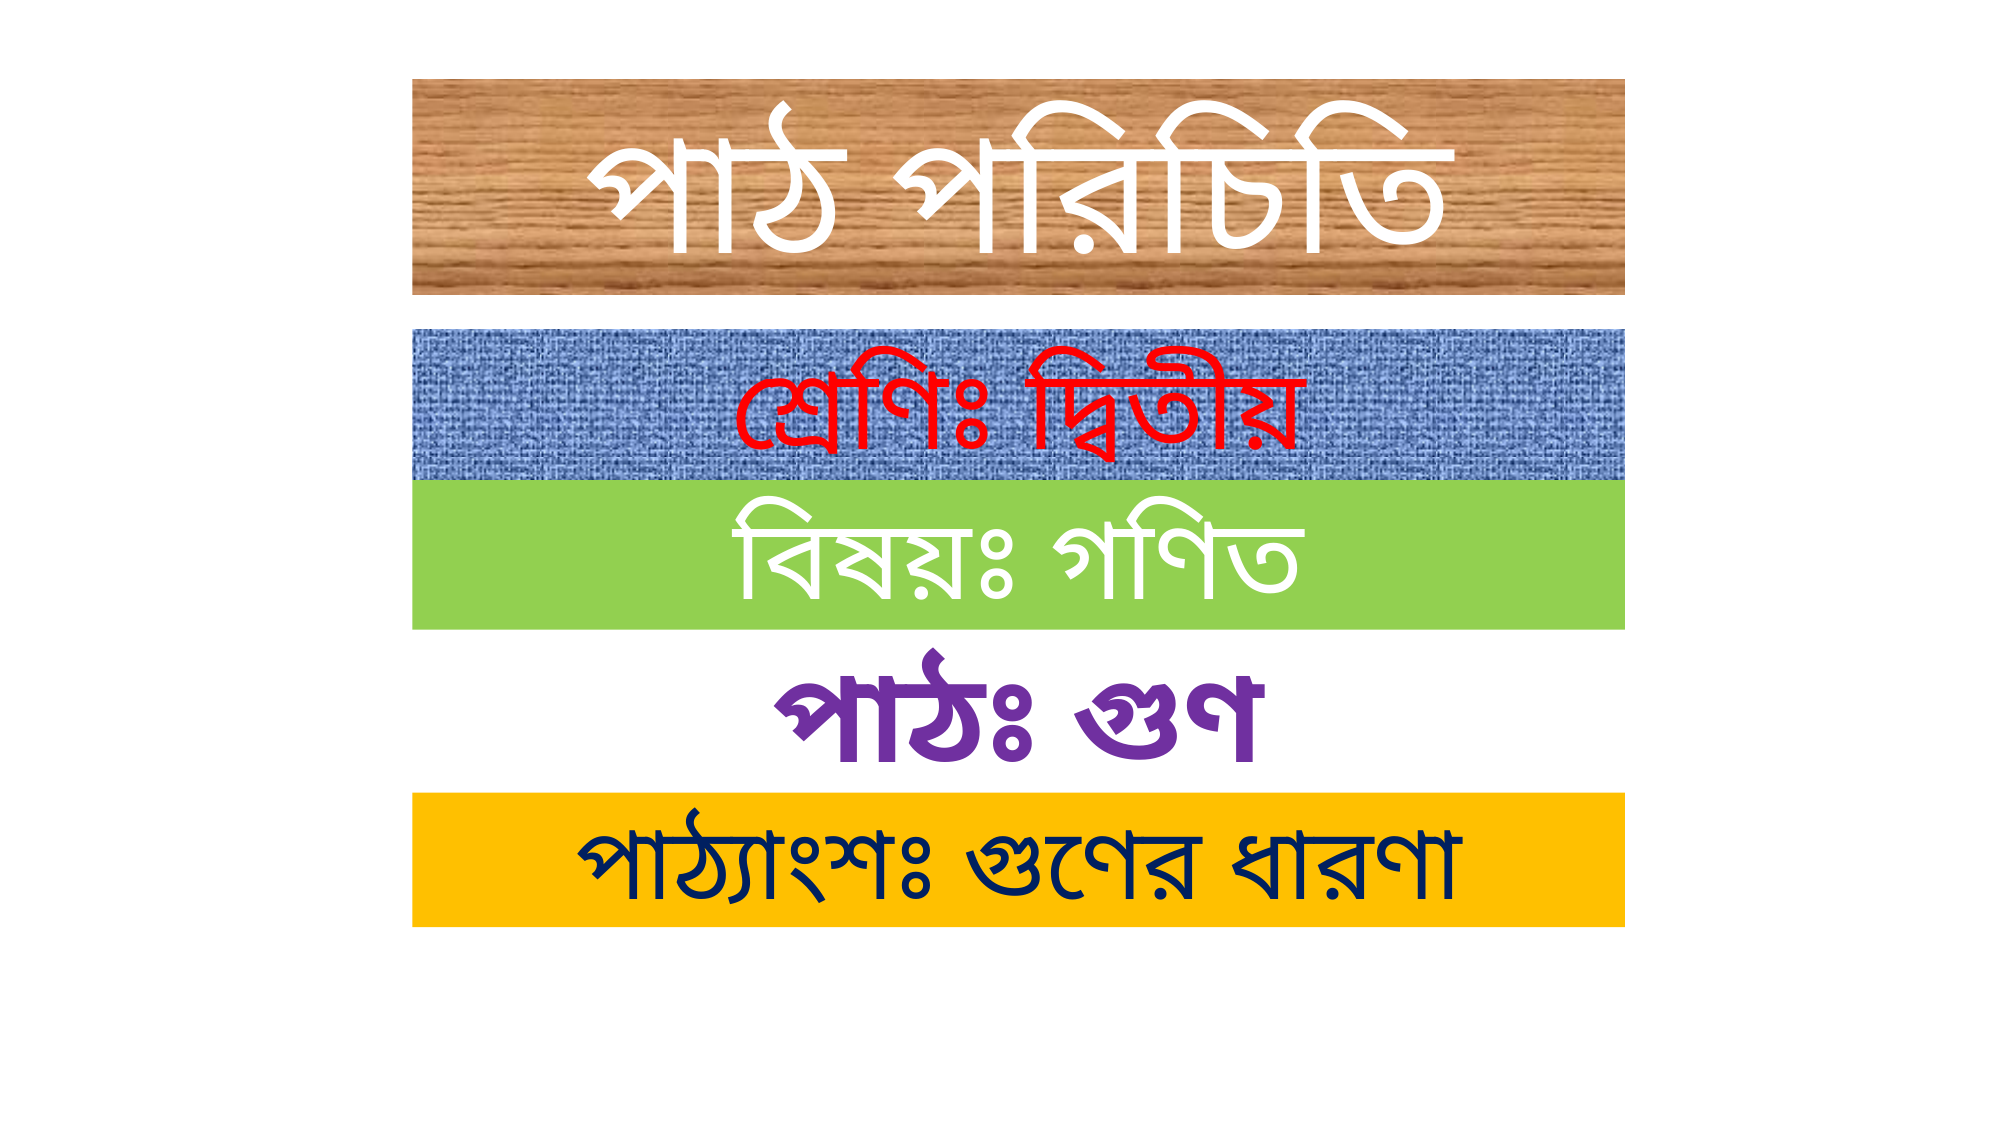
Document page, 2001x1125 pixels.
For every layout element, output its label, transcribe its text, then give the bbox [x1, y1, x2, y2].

text_box পাঠ পরিচিতি [412, 79, 1625, 295]
text_box পাঠঃ গুণ [412, 629, 1625, 795]
text_box শ্রেণিঃ দ্বিতীয় [412, 329, 1625, 480]
text_box বিষয়ঃ গণিত [412, 480, 1625, 629]
text_box পাঠ্যাংশঃ গুণের ধারণা [412, 795, 1625, 928]
